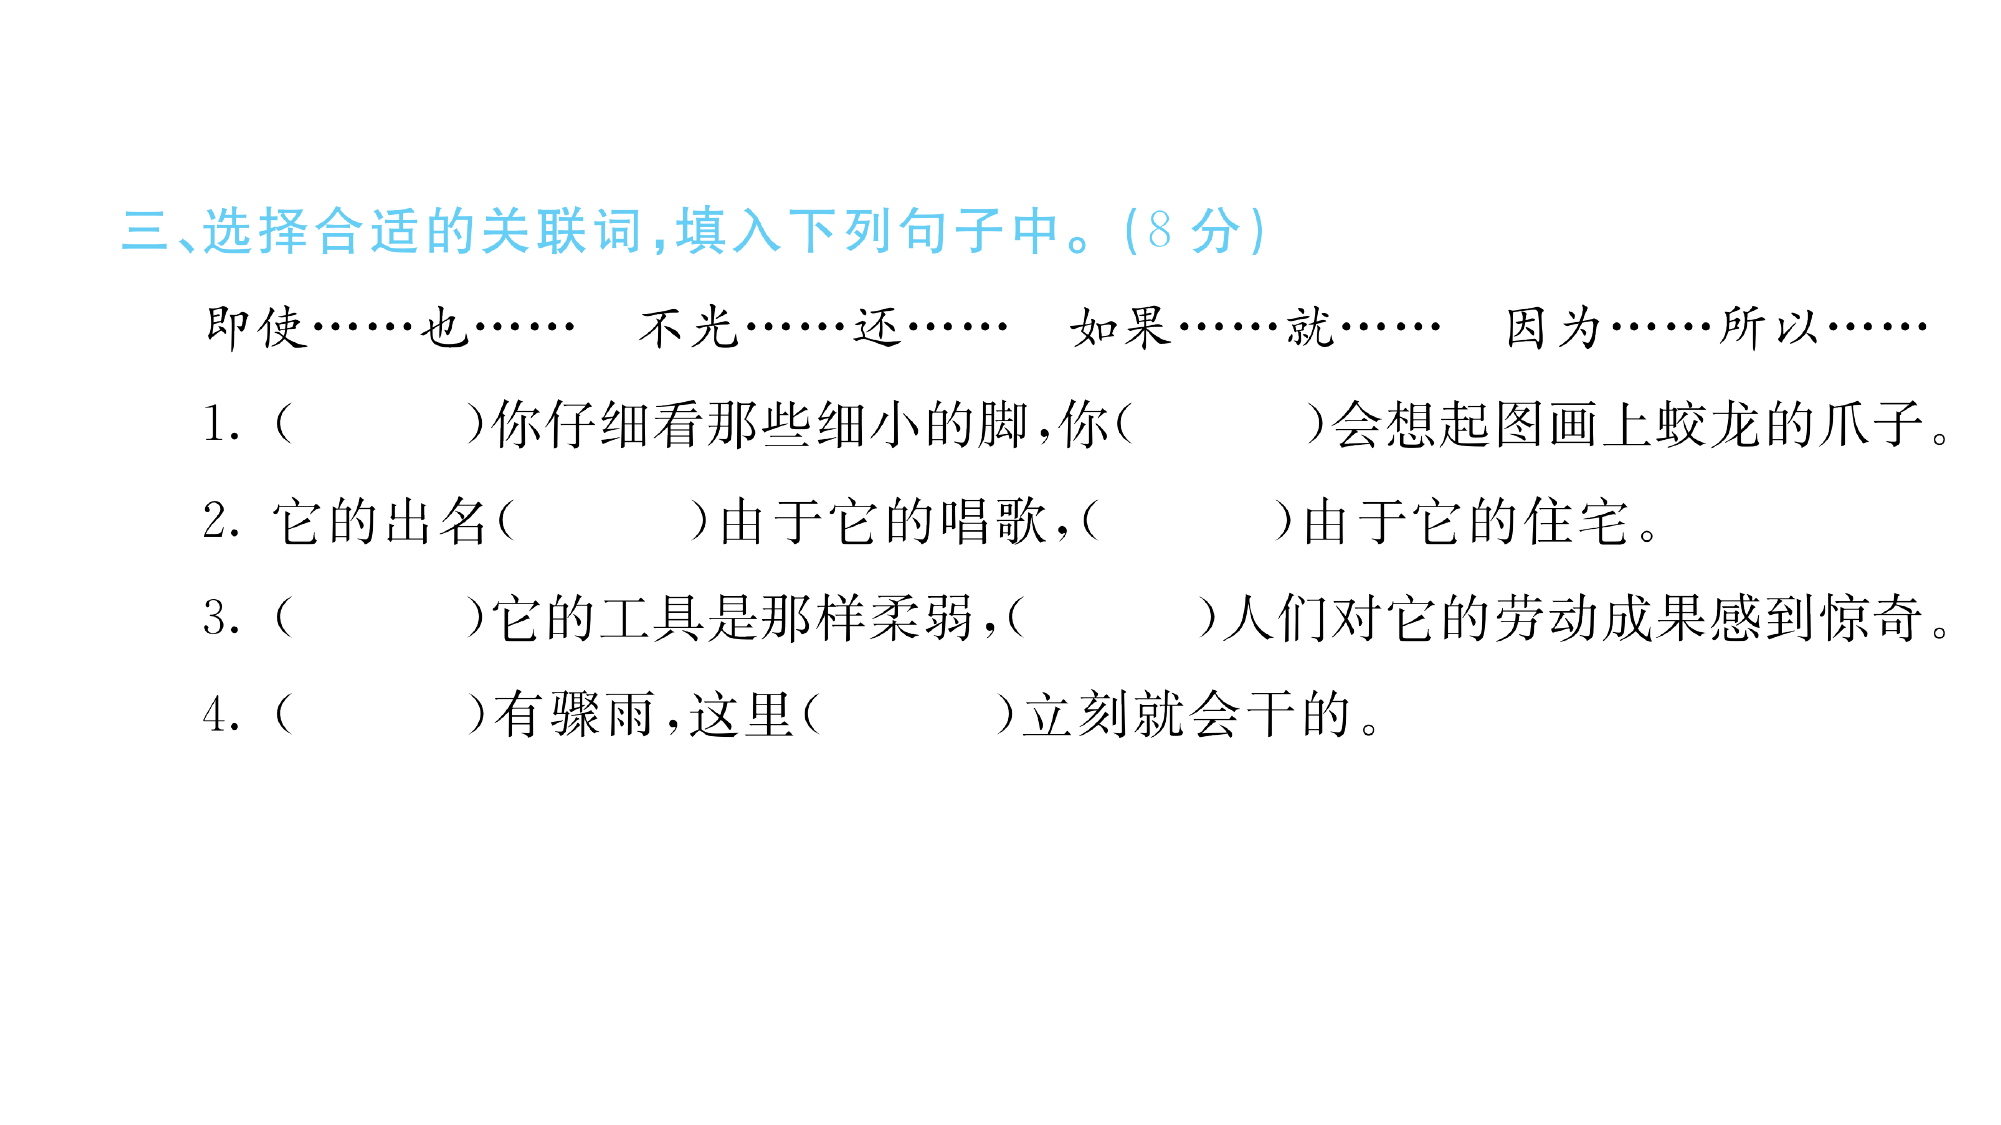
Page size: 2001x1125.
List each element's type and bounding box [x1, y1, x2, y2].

picture [118, 177, 2000, 753]
